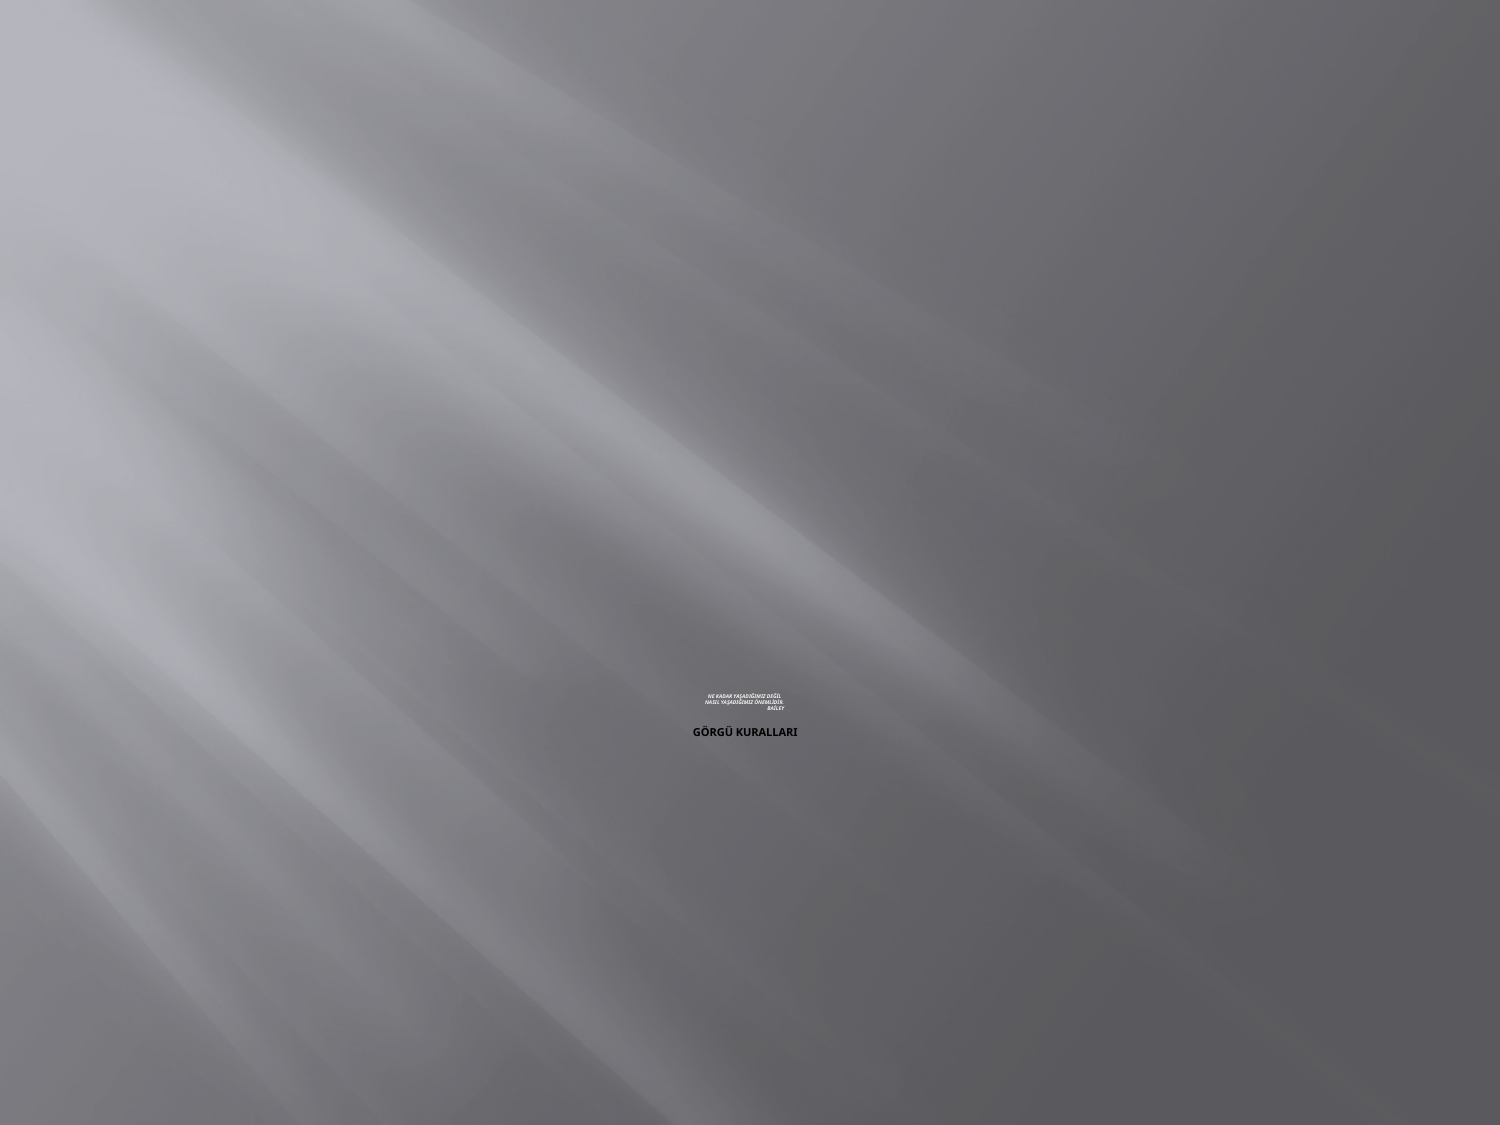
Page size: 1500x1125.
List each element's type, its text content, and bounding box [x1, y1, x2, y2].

title Ne kadar yaşadığımız değil nasıl yaşadığımız önemlidir. Bailey GÖRGÜ KURALLARI [70, 515, 1421, 739]
